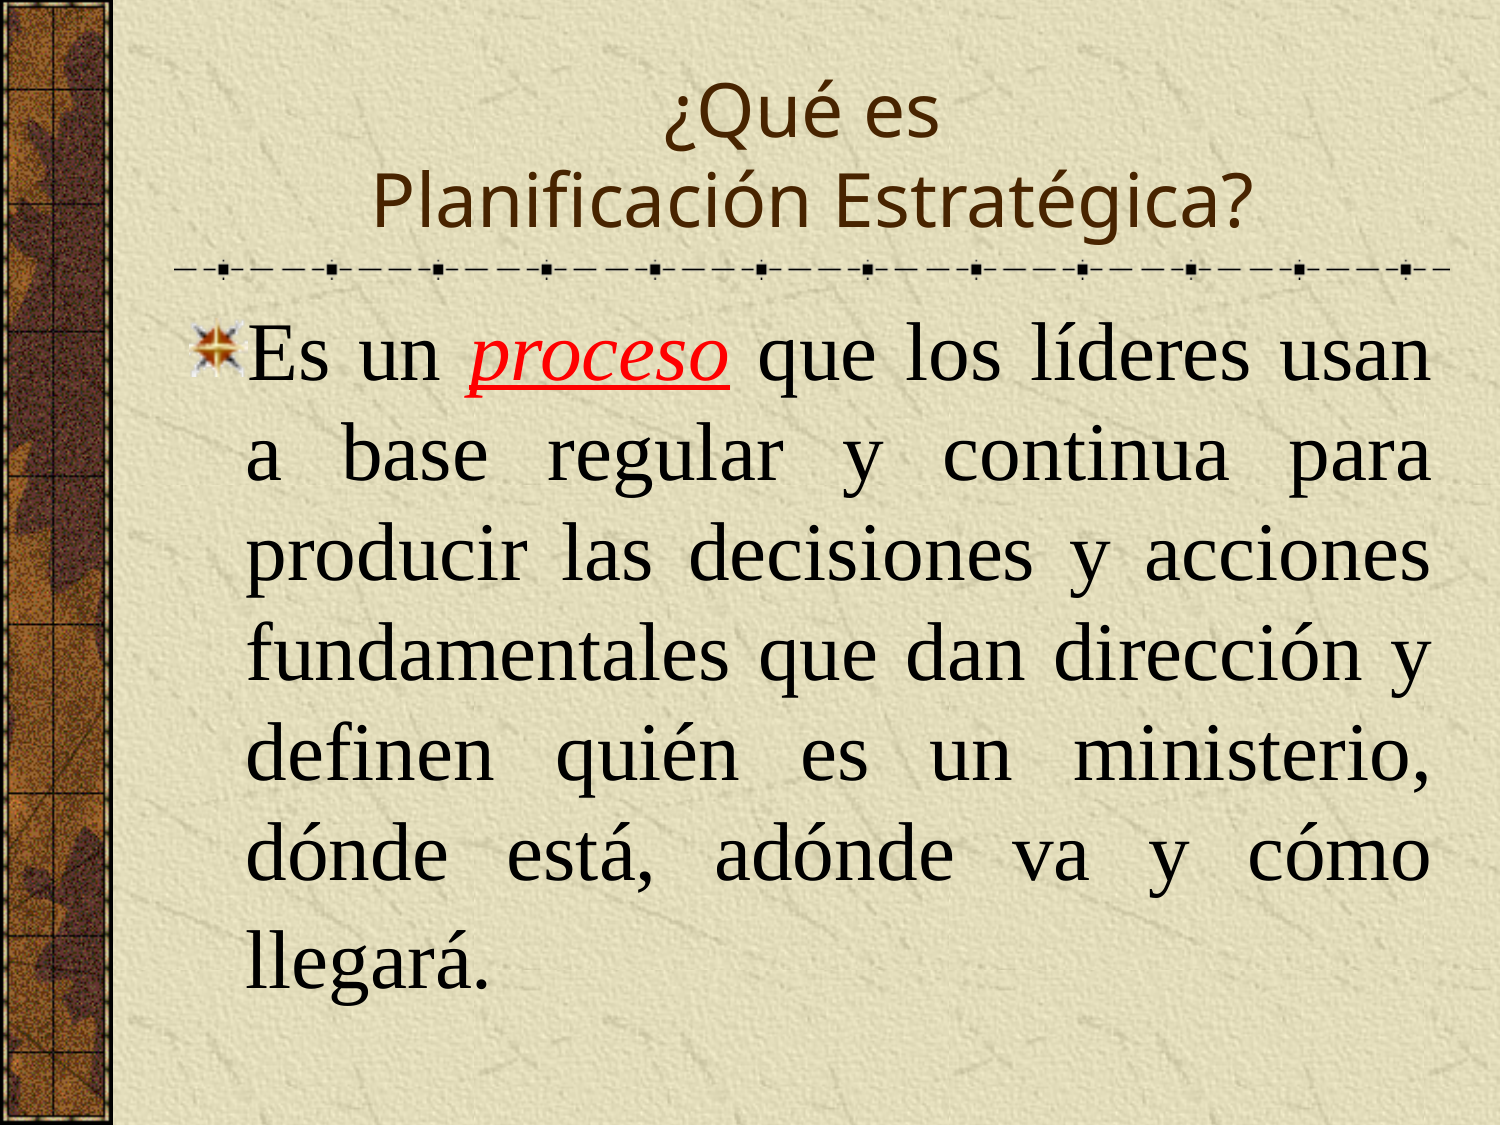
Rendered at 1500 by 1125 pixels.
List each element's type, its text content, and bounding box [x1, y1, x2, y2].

list Es un proceso que los líderes usan a base regular y continua para producir las decisiones y acciones fundamentales que dan dirección y definen quién es un ministerio, dónde está, adónde va y cómo llegará. [173, 289, 1449, 1088]
picture [0, 0, 1500, 1125]
title ¿Qué es Planificación Estratégica? [174, 74, 1451, 251]
